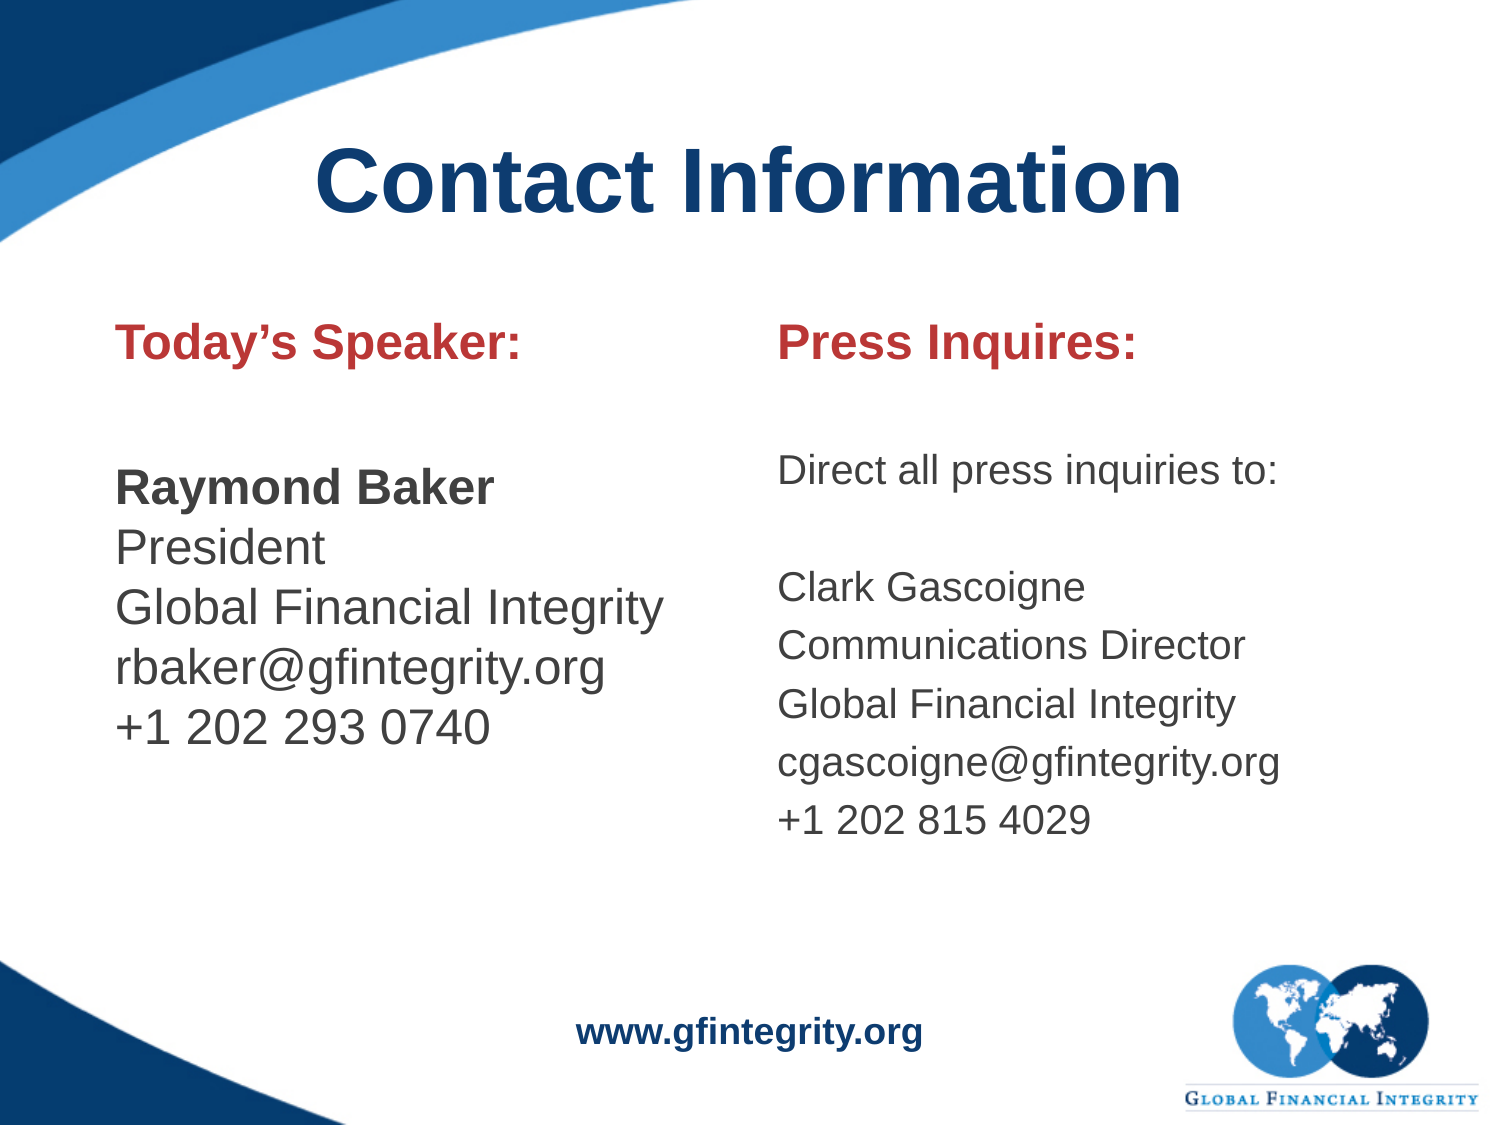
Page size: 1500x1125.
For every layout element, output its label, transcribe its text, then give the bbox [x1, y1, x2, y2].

title Contact Information [75, 82, 1425, 271]
list Direct all press inquiries to: Clark Gascoigne Communications Director Global Financial Integrity cgascoigne@gfintegrity.org +1 202 815 4029 [761, 376, 1425, 1025]
list Today’s Speaker: [99, 271, 761, 377]
picture [0, 0, 1500, 1125]
list Press Inquires: [761, 271, 1425, 376]
list Raymond Baker President Global Financial Integrity rbaker@gfintegrity.org +1 202 293 0740 [99, 376, 750, 1025]
text_box www.gfintegrity.org [393, 999, 1107, 1060]
